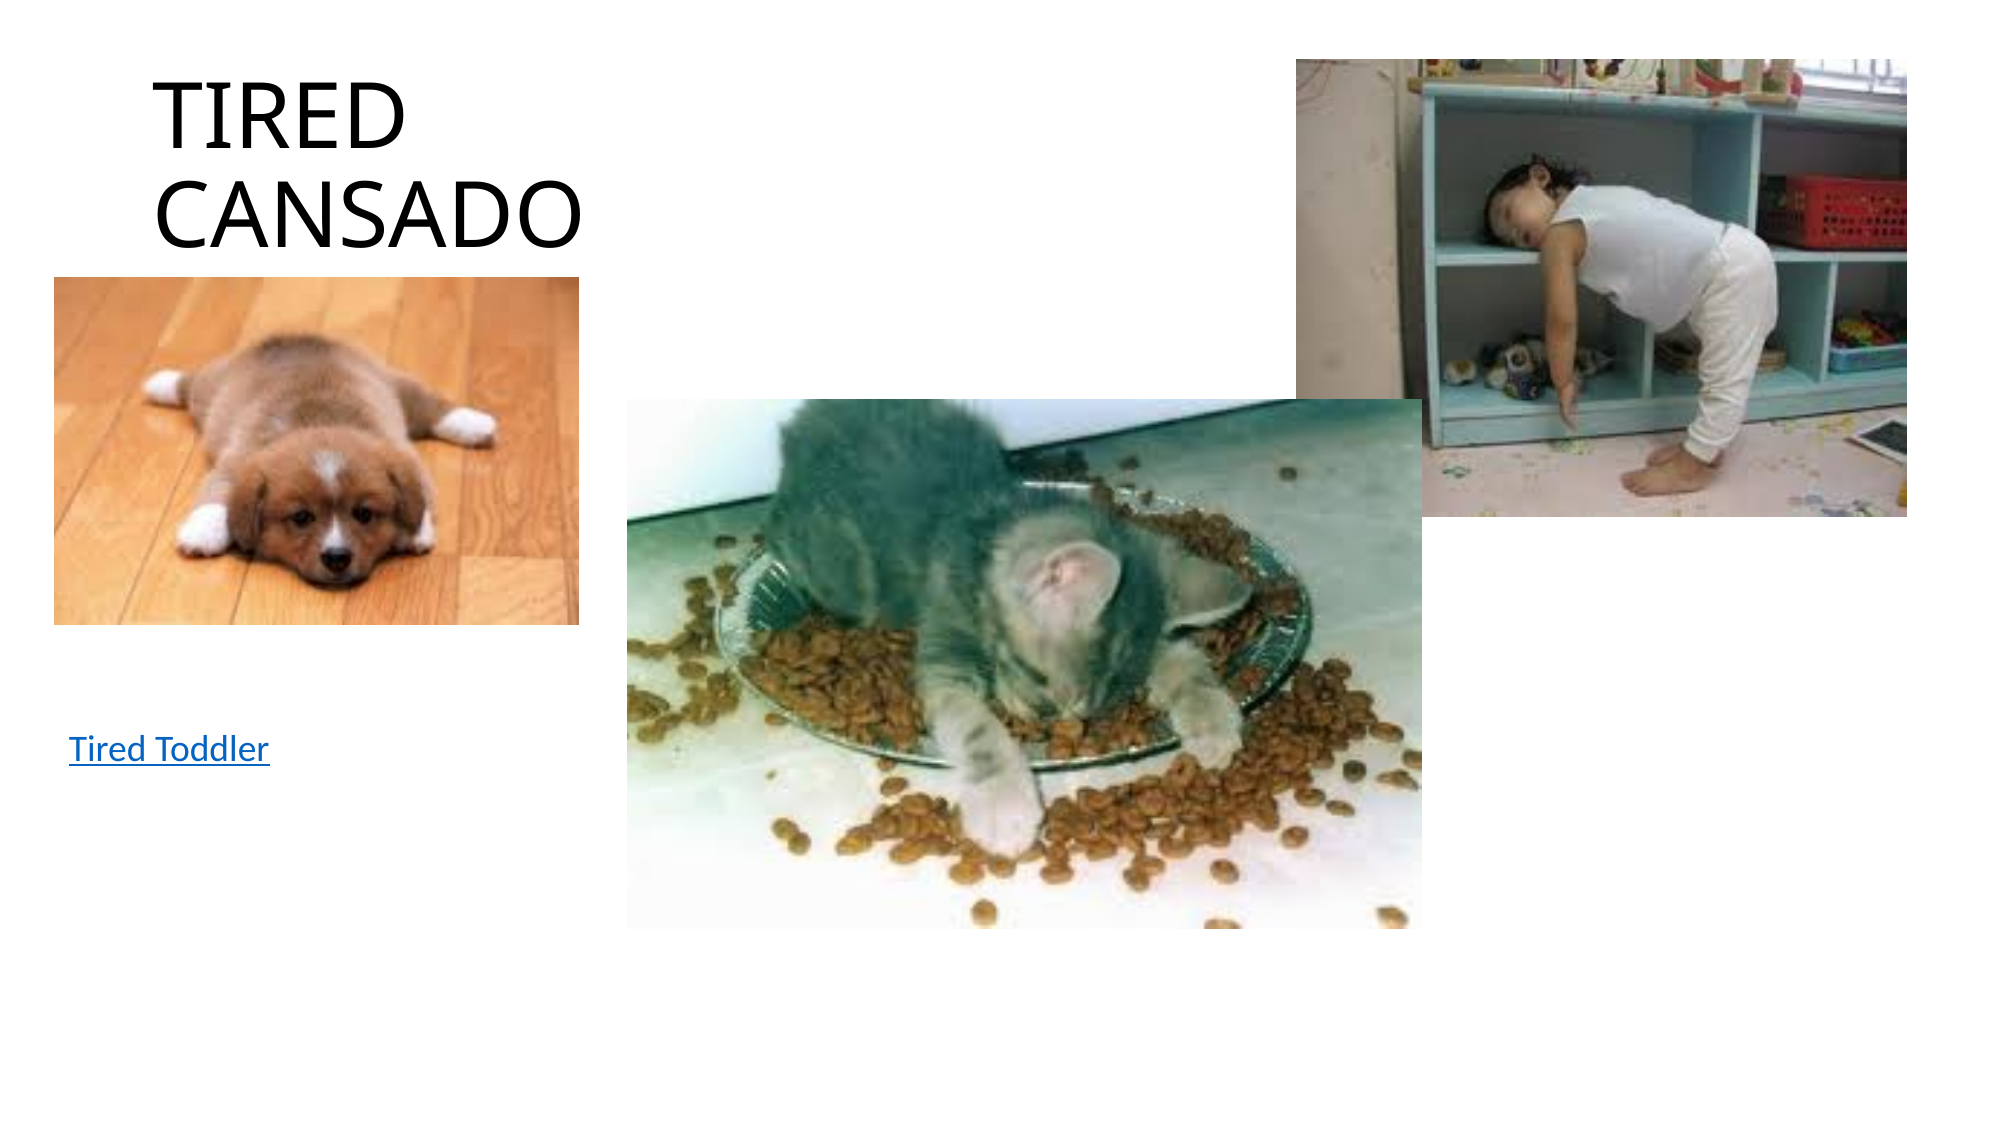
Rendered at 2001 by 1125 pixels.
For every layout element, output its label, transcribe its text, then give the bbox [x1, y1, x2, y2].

picture [627, 399, 1422, 929]
title TIRED CANSADO [137, 59, 1296, 278]
picture [54, 277, 579, 625]
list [1296, 59, 1907, 517]
text_box Tired Toddler [54, 716, 535, 776]
